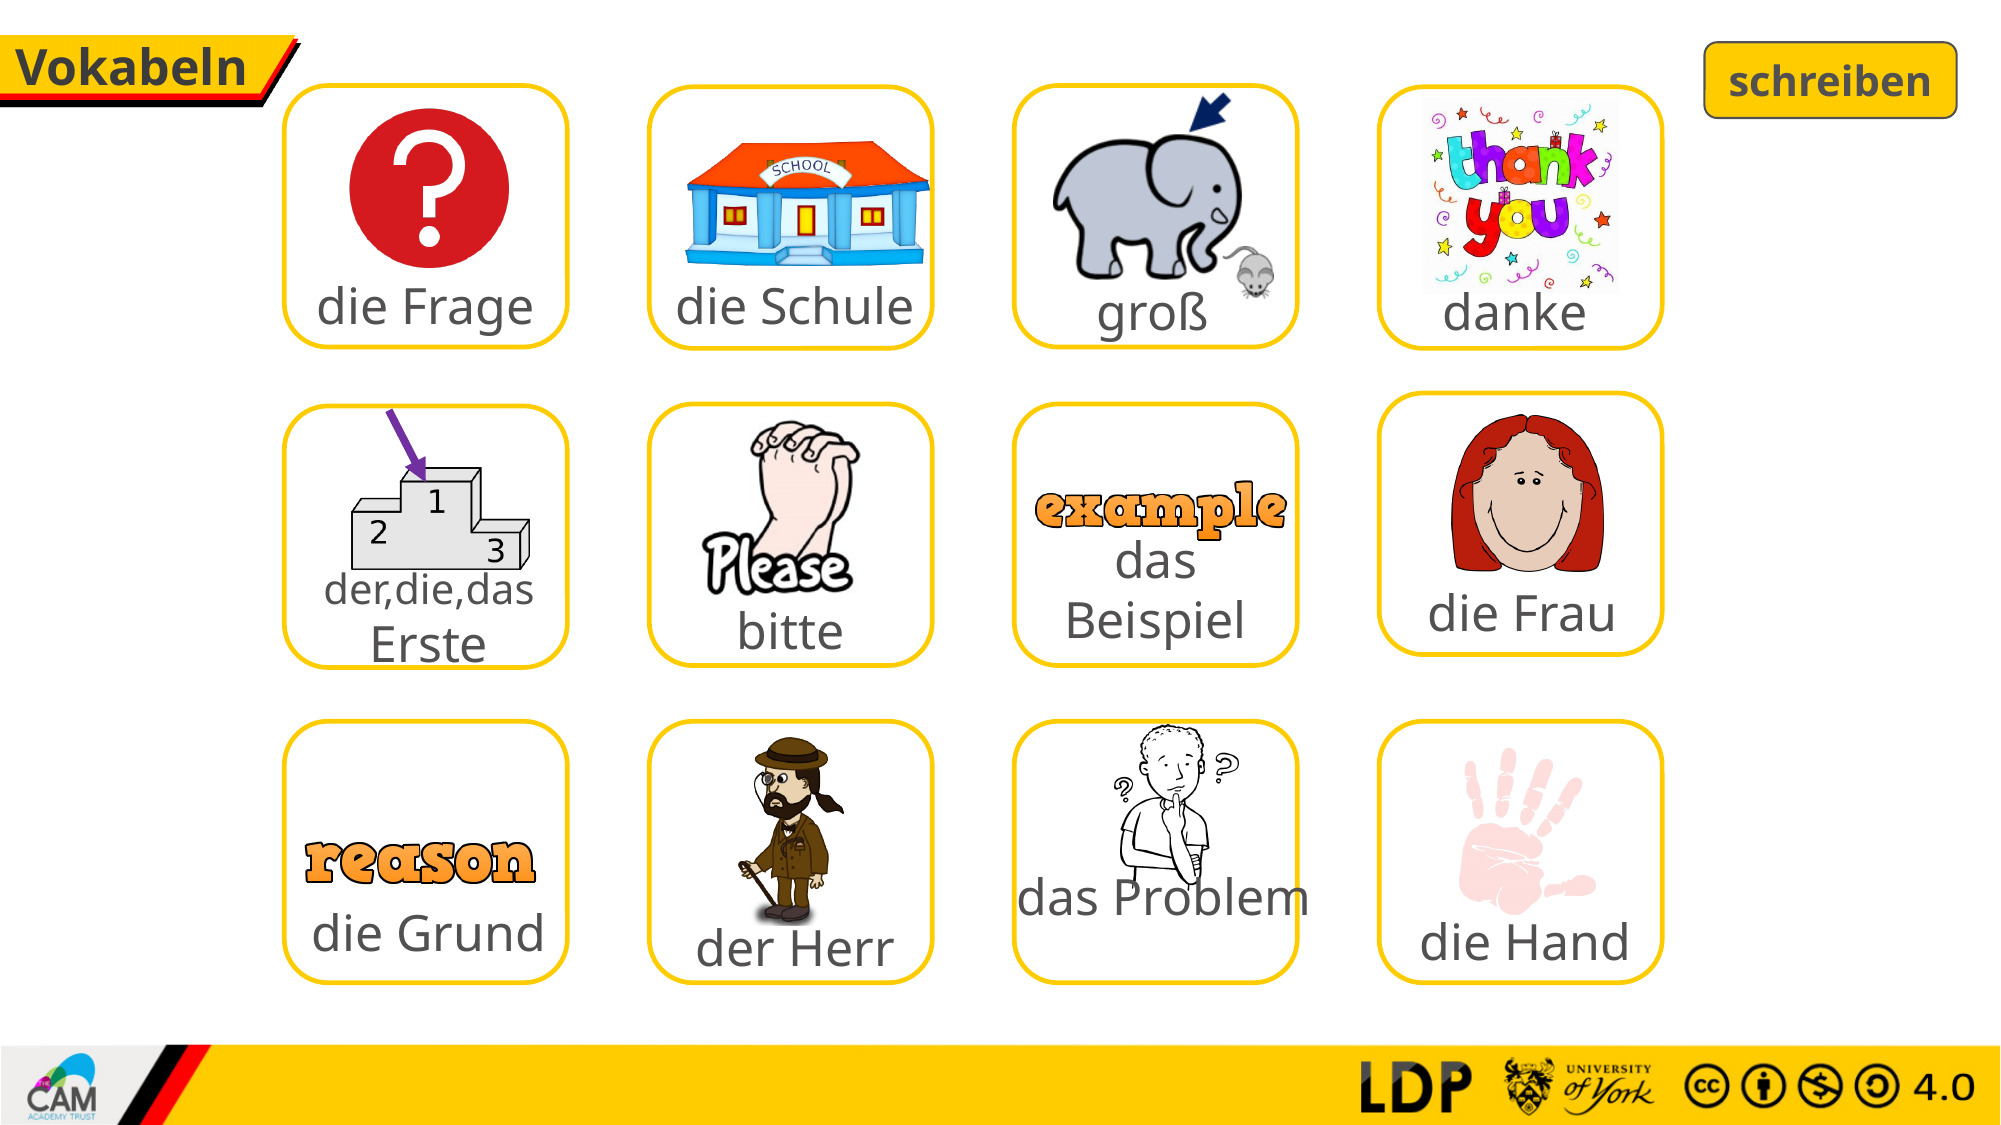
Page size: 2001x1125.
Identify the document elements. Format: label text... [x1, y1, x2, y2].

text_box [388, 410, 426, 483]
text_box bitte [649, 591, 933, 667]
text_box [1378, 85, 1664, 328]
text_box die Frau [1381, 573, 1665, 649]
text_box [1013, 933, 1299, 984]
text_box [1378, 391, 1664, 627]
picture [0, 0, 2001, 1125]
text_box [1013, 402, 1299, 631]
text_box der Herr [653, 908, 937, 984]
text_box groß [1011, 273, 1295, 349]
title Vokabeln [0, 35, 308, 114]
text_box schreiben [1703, 41, 1958, 120]
text_box [305, 342, 547, 349]
text_box die Grund [287, 894, 571, 969]
text_box das Beispiel [1014, 520, 1298, 656]
text_box [294, 969, 557, 984]
picture [328, 87, 530, 289]
text_box die Schule [653, 266, 937, 342]
text_box [648, 402, 934, 630]
text_box [1029, 656, 1283, 667]
text_box [1013, 84, 1299, 321]
text_box der,die,das Erste [287, 555, 571, 681]
text_box das Problem [999, 857, 1329, 933]
text_box [283, 404, 569, 642]
text_box [648, 85, 934, 325]
text_box [1399, 649, 1642, 656]
text_box danke [1373, 273, 1657, 349]
text_box die Hand [1384, 902, 1668, 978]
text_box die Frage [284, 266, 568, 342]
text_box [648, 720, 934, 960]
text_box [1378, 720, 1664, 962]
text_box [668, 342, 914, 350]
text_box [283, 84, 569, 312]
text_box [1400, 978, 1641, 984]
text_box [1013, 720, 1299, 857]
text_box [283, 720, 569, 957]
